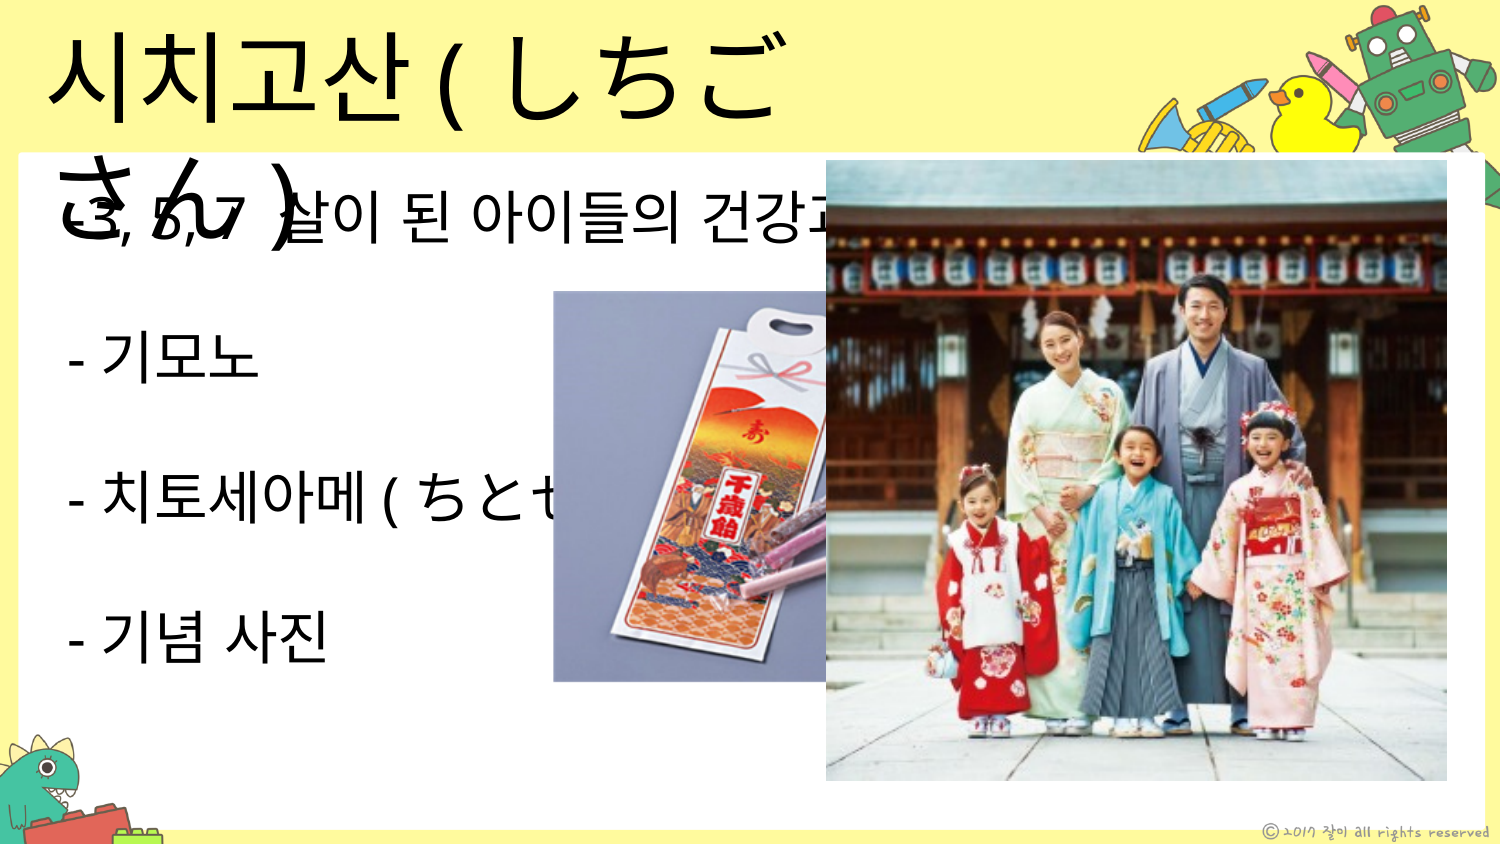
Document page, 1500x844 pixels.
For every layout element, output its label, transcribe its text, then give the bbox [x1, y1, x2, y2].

text_box -3, 5, 7 살이 된 아이들의 건강과 장수 기원 -기모노 -치토세아메(ちとせあめ) -기념 사진 [53, 173, 1258, 819]
picture [0, 0, 1500, 844]
text_box 시치고산(しちごさん) [29, 8, 880, 263]
